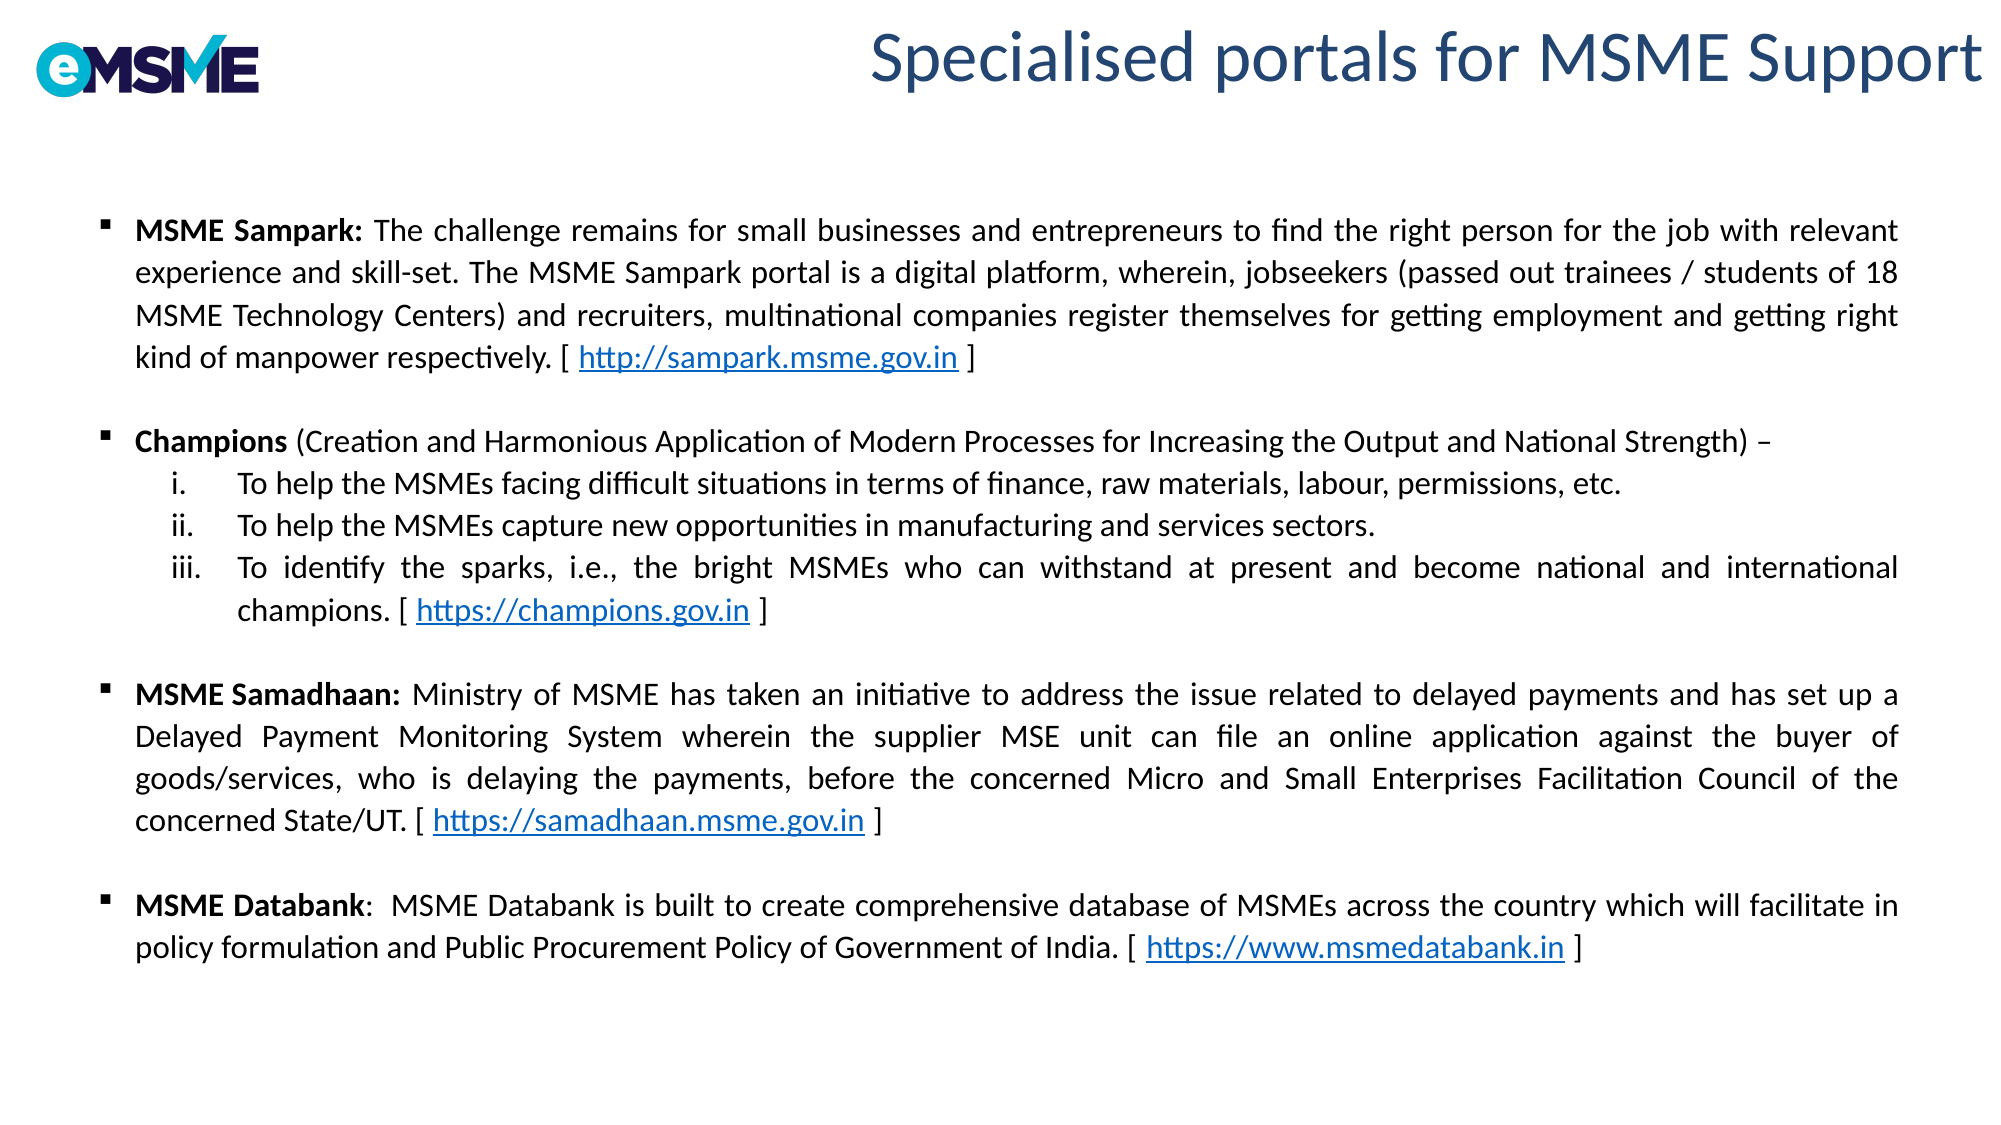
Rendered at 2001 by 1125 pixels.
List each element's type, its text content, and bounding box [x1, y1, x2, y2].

title Specialised portals for MSME Support [600, 3, 2000, 112]
text_box [137, 277, 1000, 1014]
picture [0, 0, 295, 134]
list MSME Sampark: The challenge remains for small businesses and entrepreneurs to find the right person for the job with relevant experience and skill-set. The MSME Sampark portal is a digital platform, wherein, jobseekers (passed out trainees / students of 18 MSME Technology Centers) and recruiters, multinational companies register themselves for getting employment and getting right kind of manpower respectively. [ http://sampark.msme.gov.in ] Champions (Creation and Harmonious Application of Modern Processes for Increasing the Output and National Strength) – To help the MSMEs facing difficult situations in terms of finance, raw materials, labour, permissions, etc. To help the MSMEs capture new opportunities in manufacturing and services sectors. To identify the sparks, i.e., the bright MSMEs who can withstand at present and become national and international champions. [ https://champions.gov.in ] MSME Samadhaan: Ministry of MSME has taken an initiative to address the issue related to delayed payments and has set up a Delayed Payment Monitoring System wherein the supplier MSE unit can file an online application against the buyer of goods/services, who is delaying the payments, before the concerned Micro and Small Enterprises Facilitation Council of the concerned State/UT. [ https://samadhaan.msme.gov.in ] MSME Databank: MSME Databank is built to create comprehensive database of MSMEs across the country which will facilitate in policy formulation and Public Procurement Policy of Government of India. [ https://www.msmedatabank.in ] [83, 198, 1917, 981]
